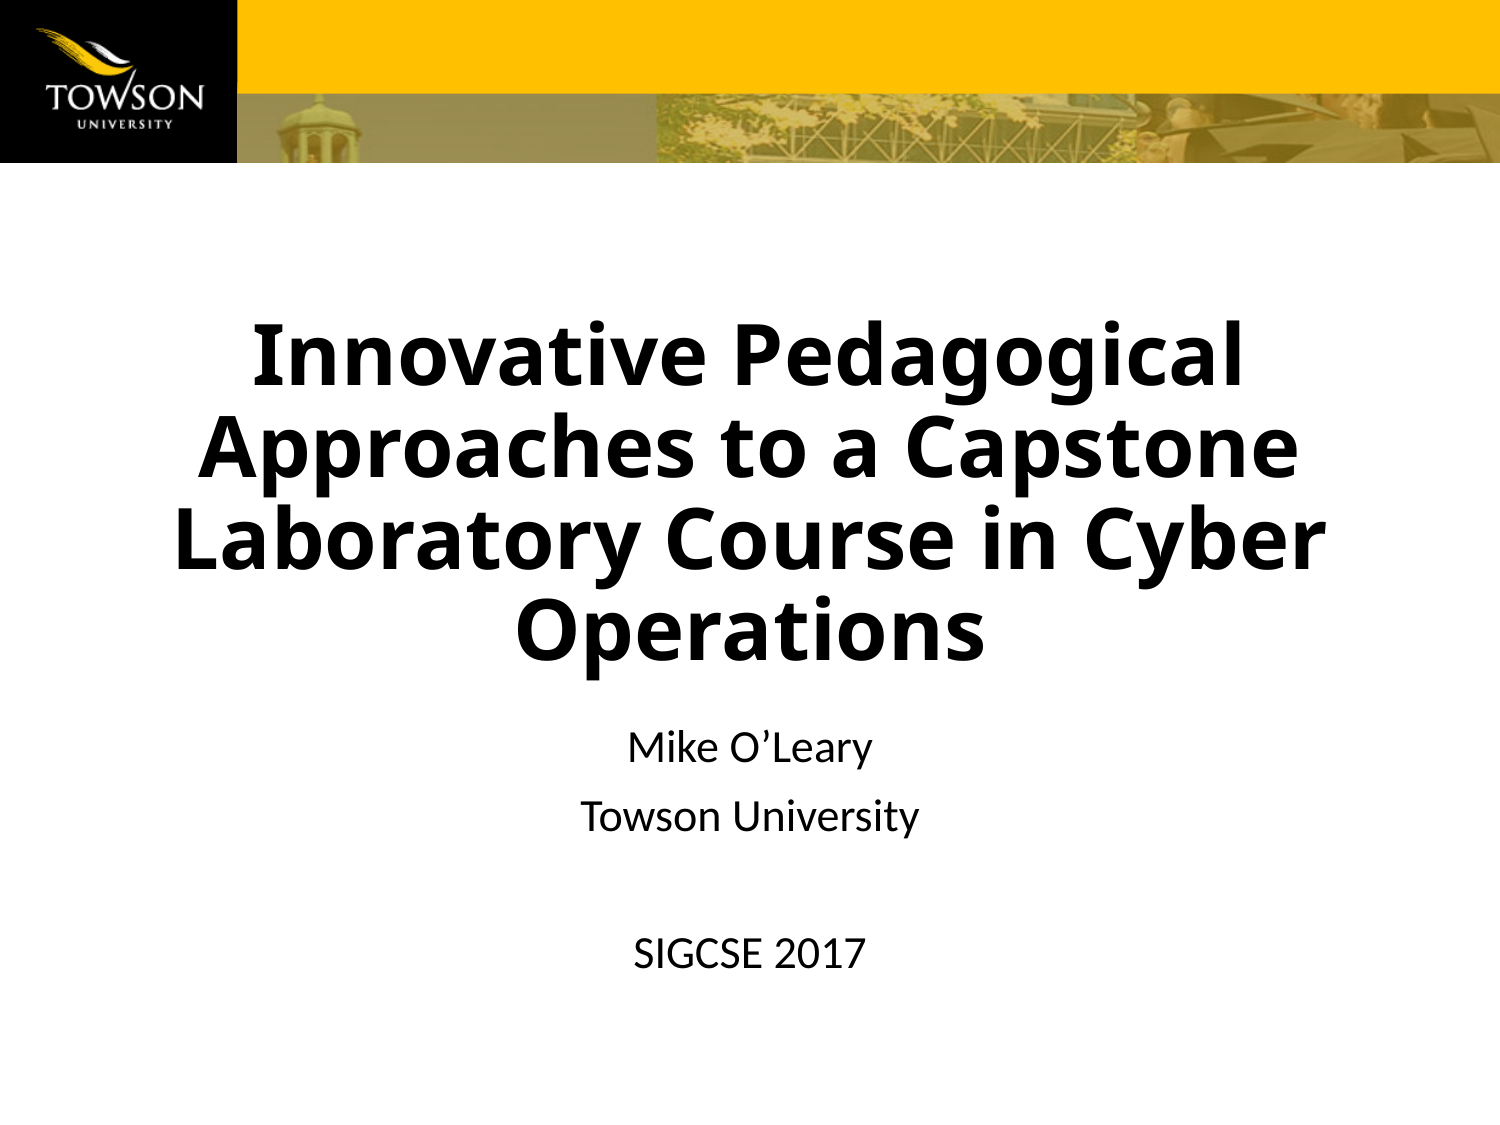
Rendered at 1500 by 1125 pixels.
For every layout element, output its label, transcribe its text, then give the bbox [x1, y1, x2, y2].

picture [0, 0, 1500, 163]
title Innovative Pedagogical Approaches to a Capstone Laboratory Course in Cyber Operations [112, 295, 1388, 687]
subtitle Mike O’Leary Towson University SIGCSE 2017 [187, 715, 1313, 987]
